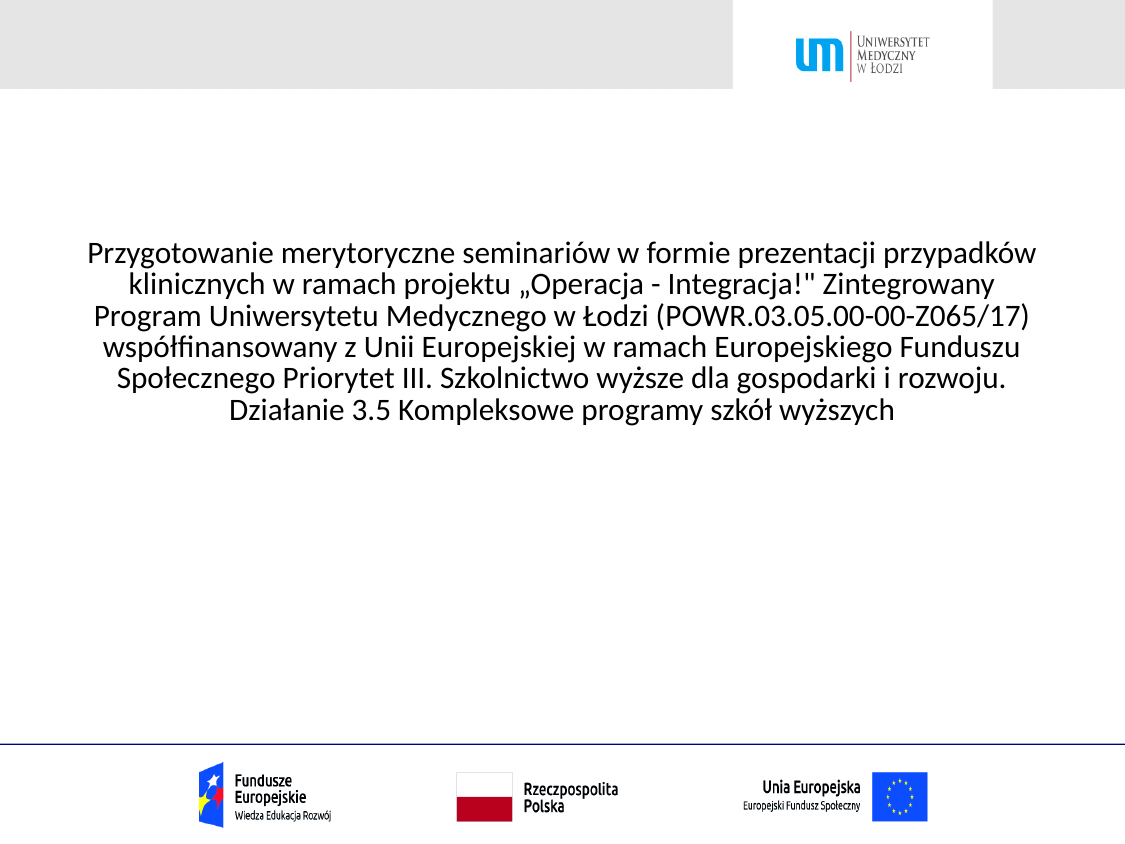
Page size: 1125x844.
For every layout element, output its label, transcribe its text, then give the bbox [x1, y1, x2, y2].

picture [0, 0, 1125, 844]
list Przygotowanie merytoryczne seminariów w formie prezentacji przypadków klinicznych w ramach projektu „Operacja - Integracja!" Zintegrowany Program Uniwersytetu Medycznego w Łodzi (POWR.03.05.00-00-Z065/17) współfinansowany z Unii Europejskiej w ramach Europejskiego Funduszu Społecznego Priorytet III. Szkolnictwo wyższe dla gospodarki i rozwoju. Działanie 3.5 Kompleksowe programy szkół wyższych [56, 232, 1069, 729]
